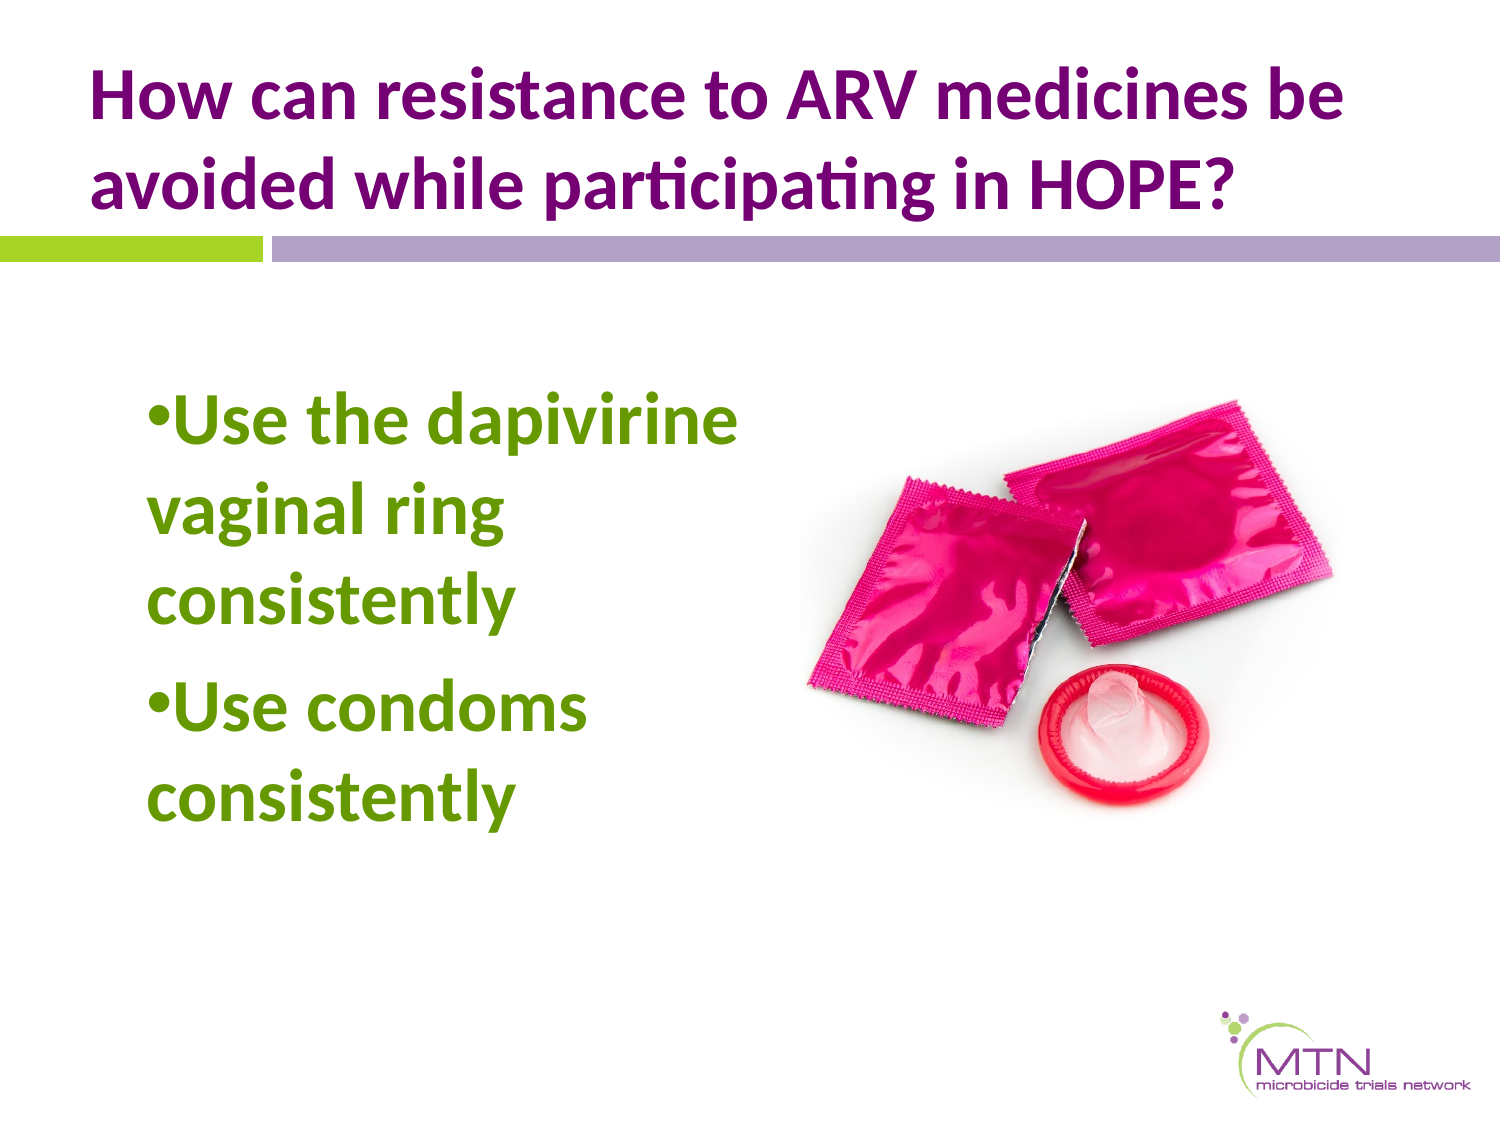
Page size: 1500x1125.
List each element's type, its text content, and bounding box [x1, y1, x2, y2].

picture [1220, 1011, 1472, 1099]
picture [0, 236, 1500, 262]
picture [799, 387, 1359, 824]
list Use the dapivirine vaginal ring consistently Use condoms consistently [75, 361, 775, 850]
text_box How can resistance to ARV medicines be avoided while participating in HOPE? [74, 37, 1413, 233]
